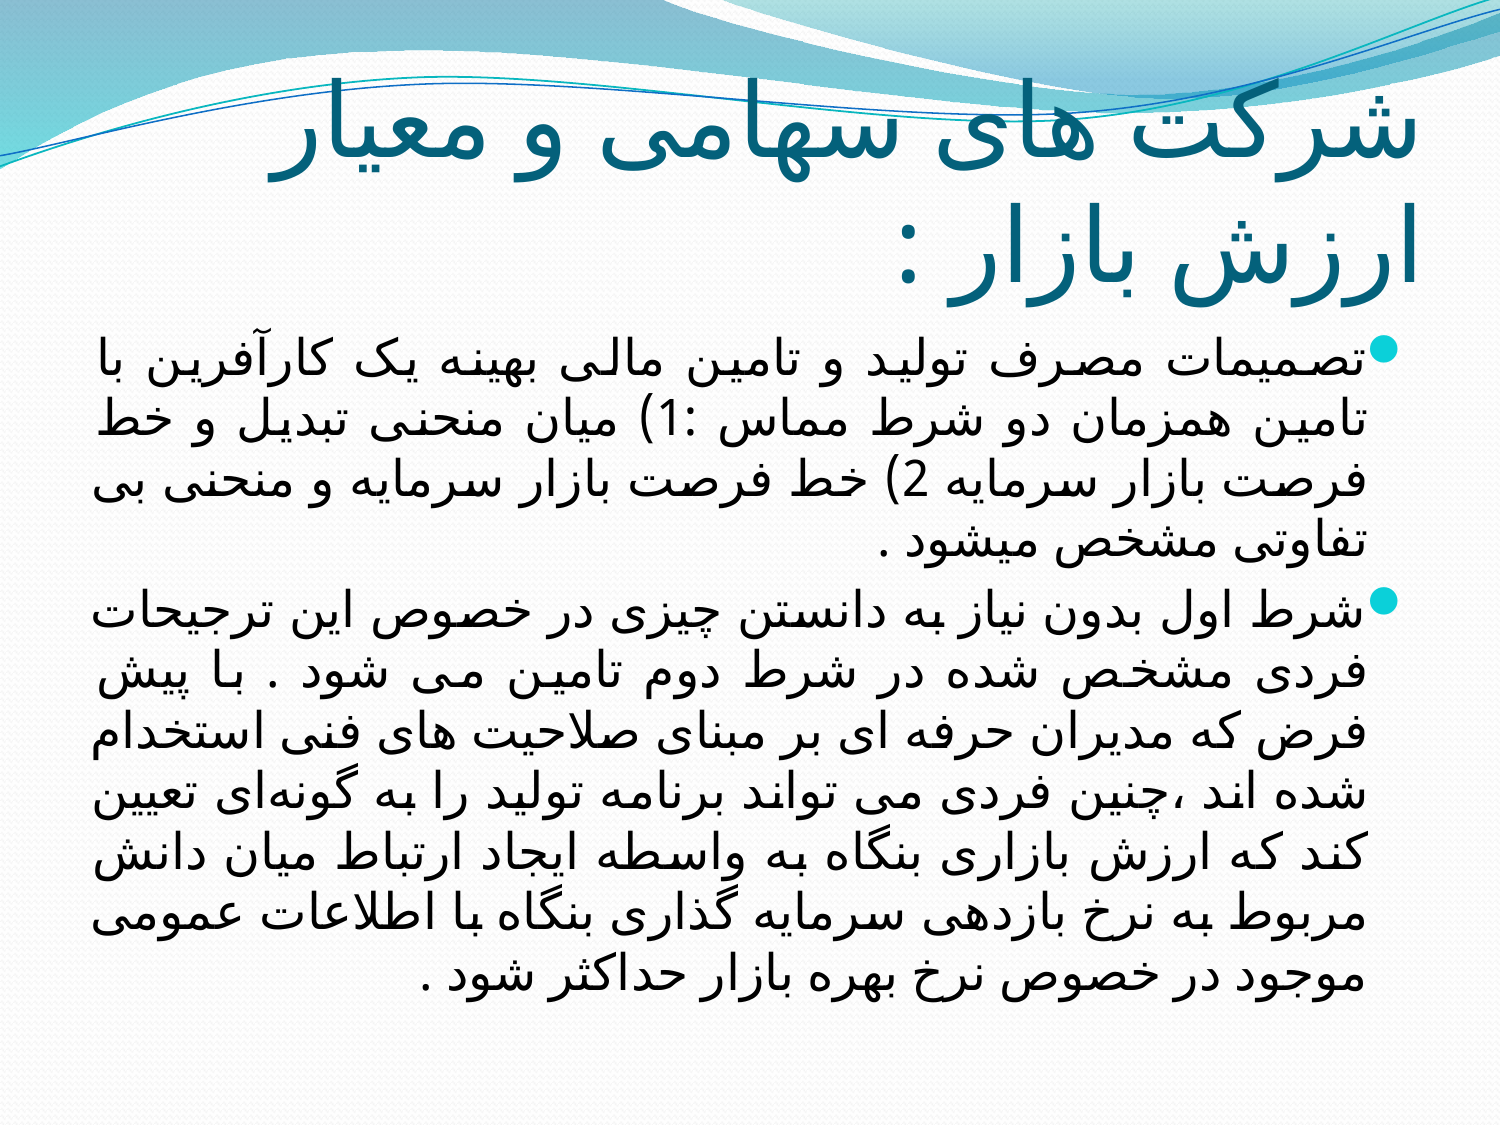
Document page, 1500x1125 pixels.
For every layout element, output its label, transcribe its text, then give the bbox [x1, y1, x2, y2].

title شرکت های سهامی و معیار ارزش بازار : [75, 115, 1425, 303]
list تصمیمات مصرف تولید و تامین مالی بهینه یک کارآفرین با تامین همزمان دو شرط مماس :1) میان منحنی تبدیل و خط فرصت بازار سرمایه 2) خط فرصت بازار سرمایه و منحنی بی تفاوتی مشخص میشود . شرط اول بدون نیاز به دانستن چیزی در خصوص این ترجیحات فردی مشخص شده در شرط دوم تامین می شود . با پیش فرض که مدیران حرفه ای بر مبنای صلاحیت های فنی استخدام شده اند ،چنین فردی می تواند برنامه تولید را به گونه‌ای تعیین کند که ارزش بازاری بنگاه به واسطه ایجاد ارتباط میان دانش مربوط به نرخ بازدهی سرمایه گذاری بنگاه با اطلاعات عمومی موجود در خصوص نرخ بهره بازار حداکثر شود . [75, 317, 1425, 1038]
